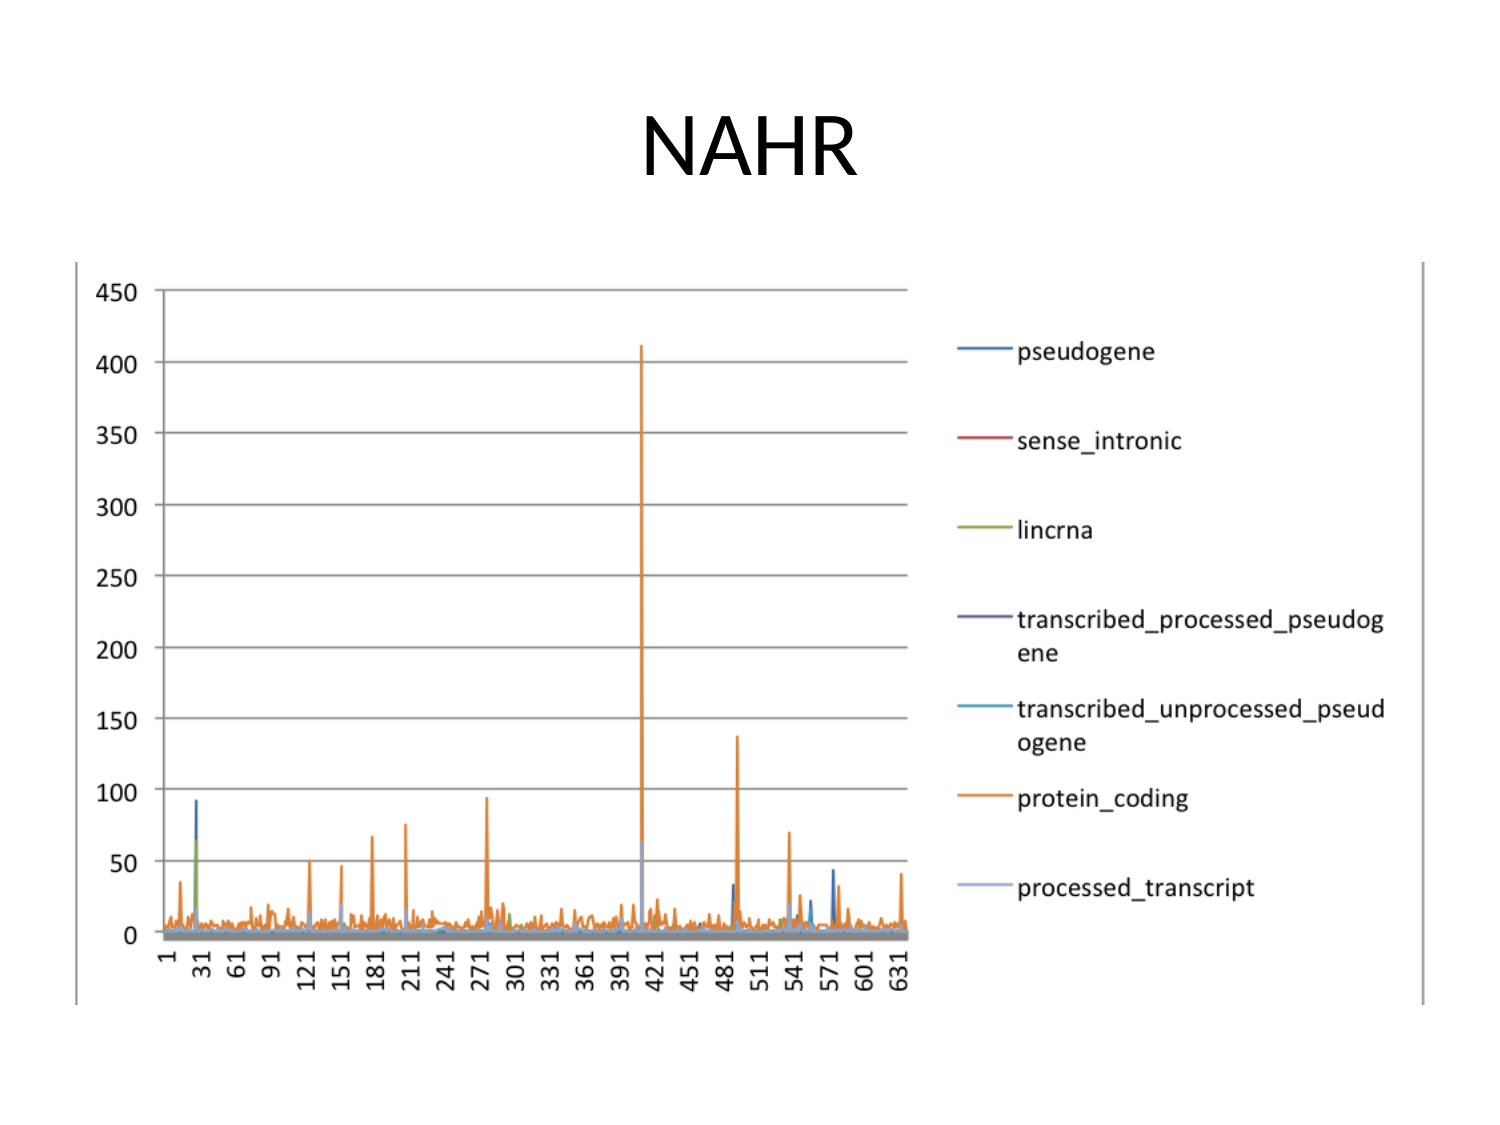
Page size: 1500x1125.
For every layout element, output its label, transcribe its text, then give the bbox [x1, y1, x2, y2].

title NAHR [75, 45, 1425, 233]
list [74, 262, 1426, 1006]
